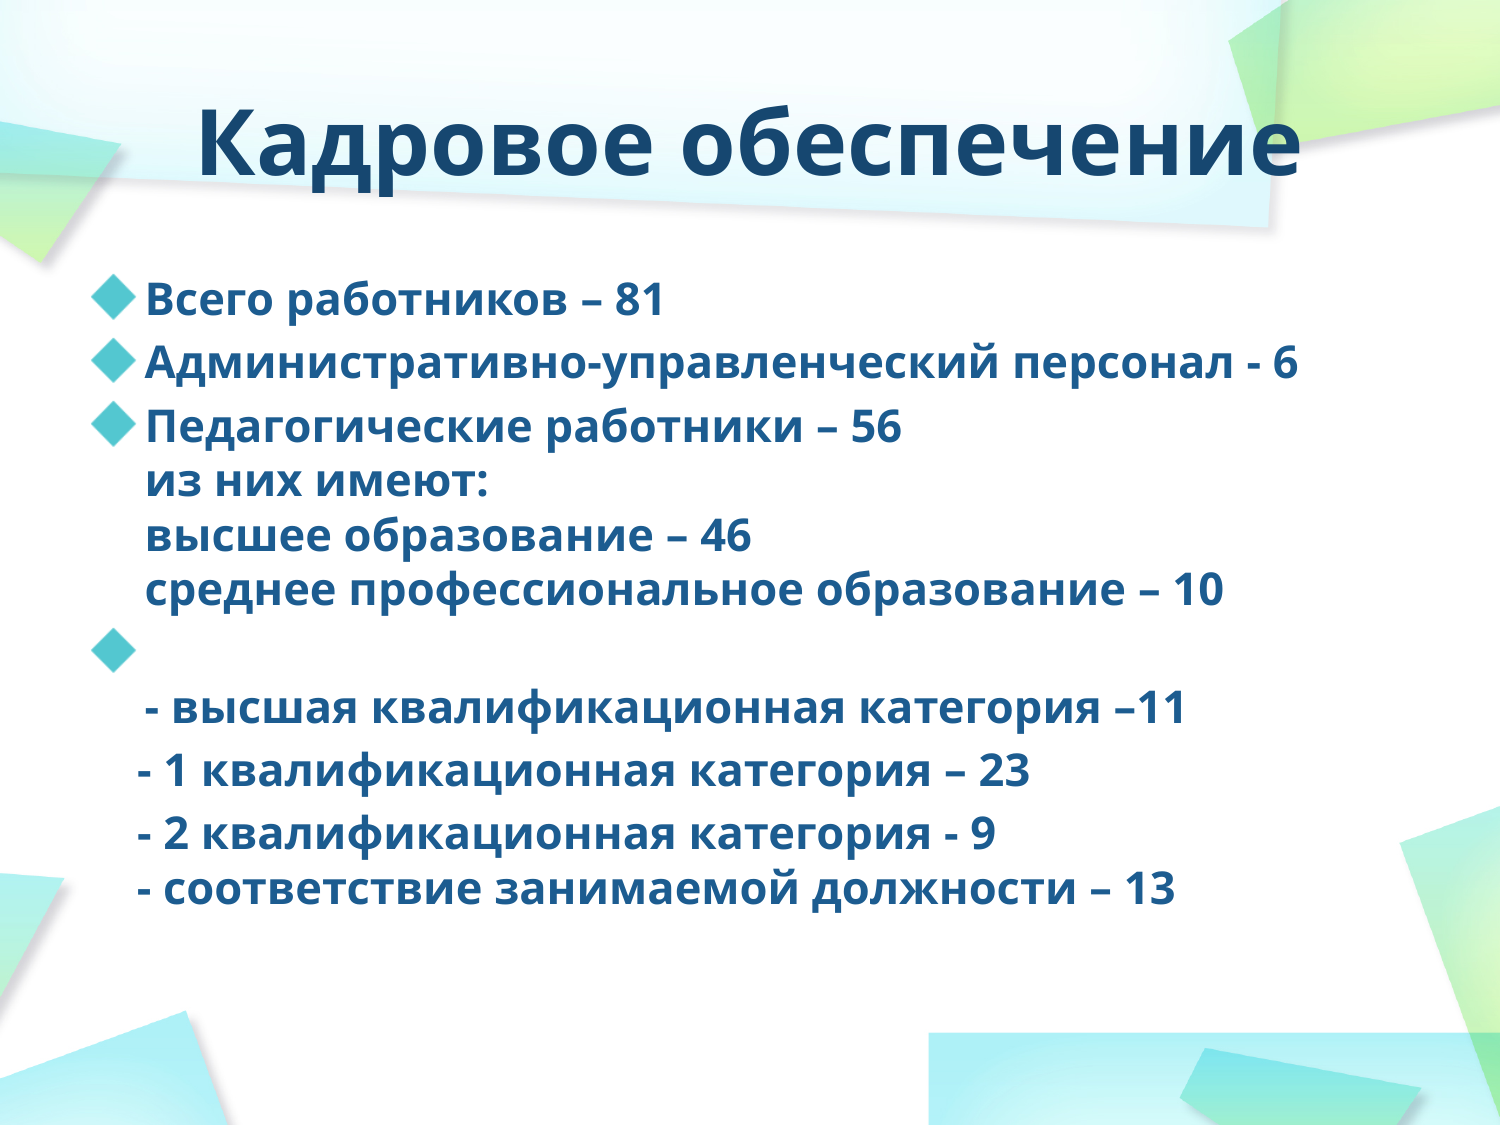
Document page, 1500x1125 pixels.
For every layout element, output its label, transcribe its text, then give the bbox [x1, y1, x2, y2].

picture [0, 0, 1500, 1125]
title Кадровое обеспечение [75, 45, 1425, 233]
list Всего работников – 81 Административно-управленческий персонал - 6 Педагогические работники – 56 из них имеют: высшее образование – 46 среднее профессиональное образование – 10 - высшая квалификационная категория –11 - 1 квалификационная категория – 23 - 2 квалификационная категория - 9 - соответствие занимаемой должности – 13 [75, 262, 1425, 1047]
